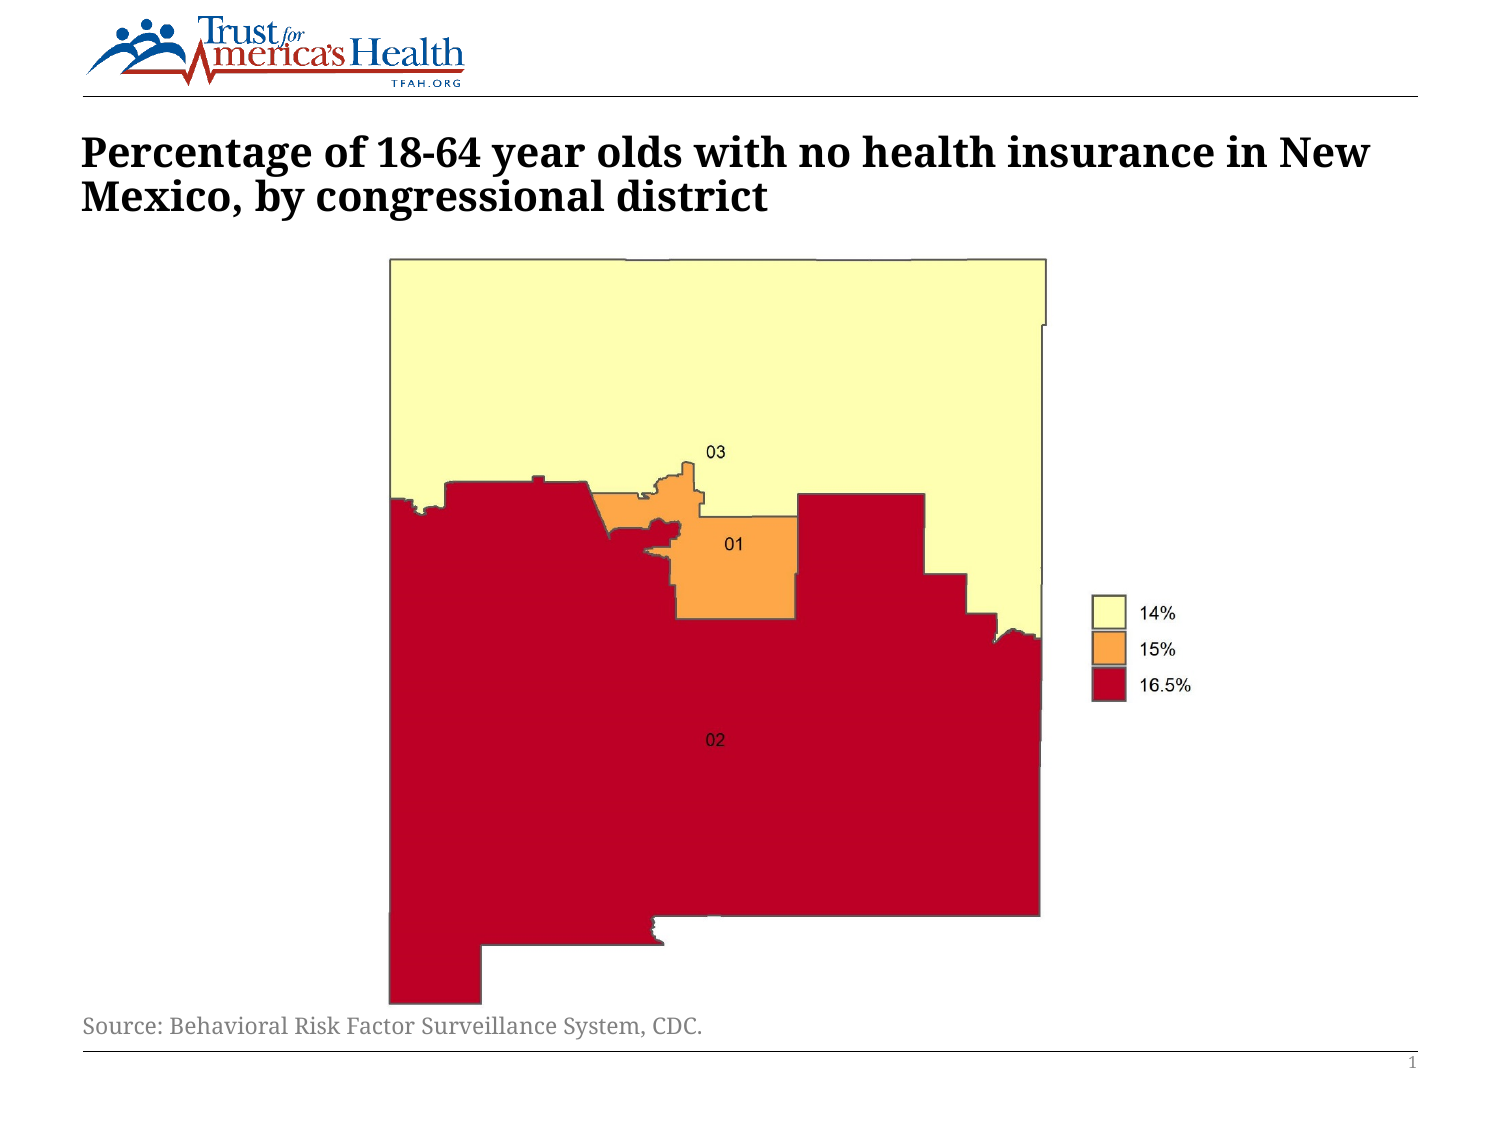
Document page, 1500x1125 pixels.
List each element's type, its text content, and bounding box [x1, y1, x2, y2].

title Percentage of 18-64 year olds with no health insurance in New Mexico, by congressional district [65, 124, 1446, 230]
picture [91, 222, 1457, 1041]
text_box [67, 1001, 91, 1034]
slide_number 1 [1059, 1041, 1433, 1094]
picture [86, 16, 465, 87]
